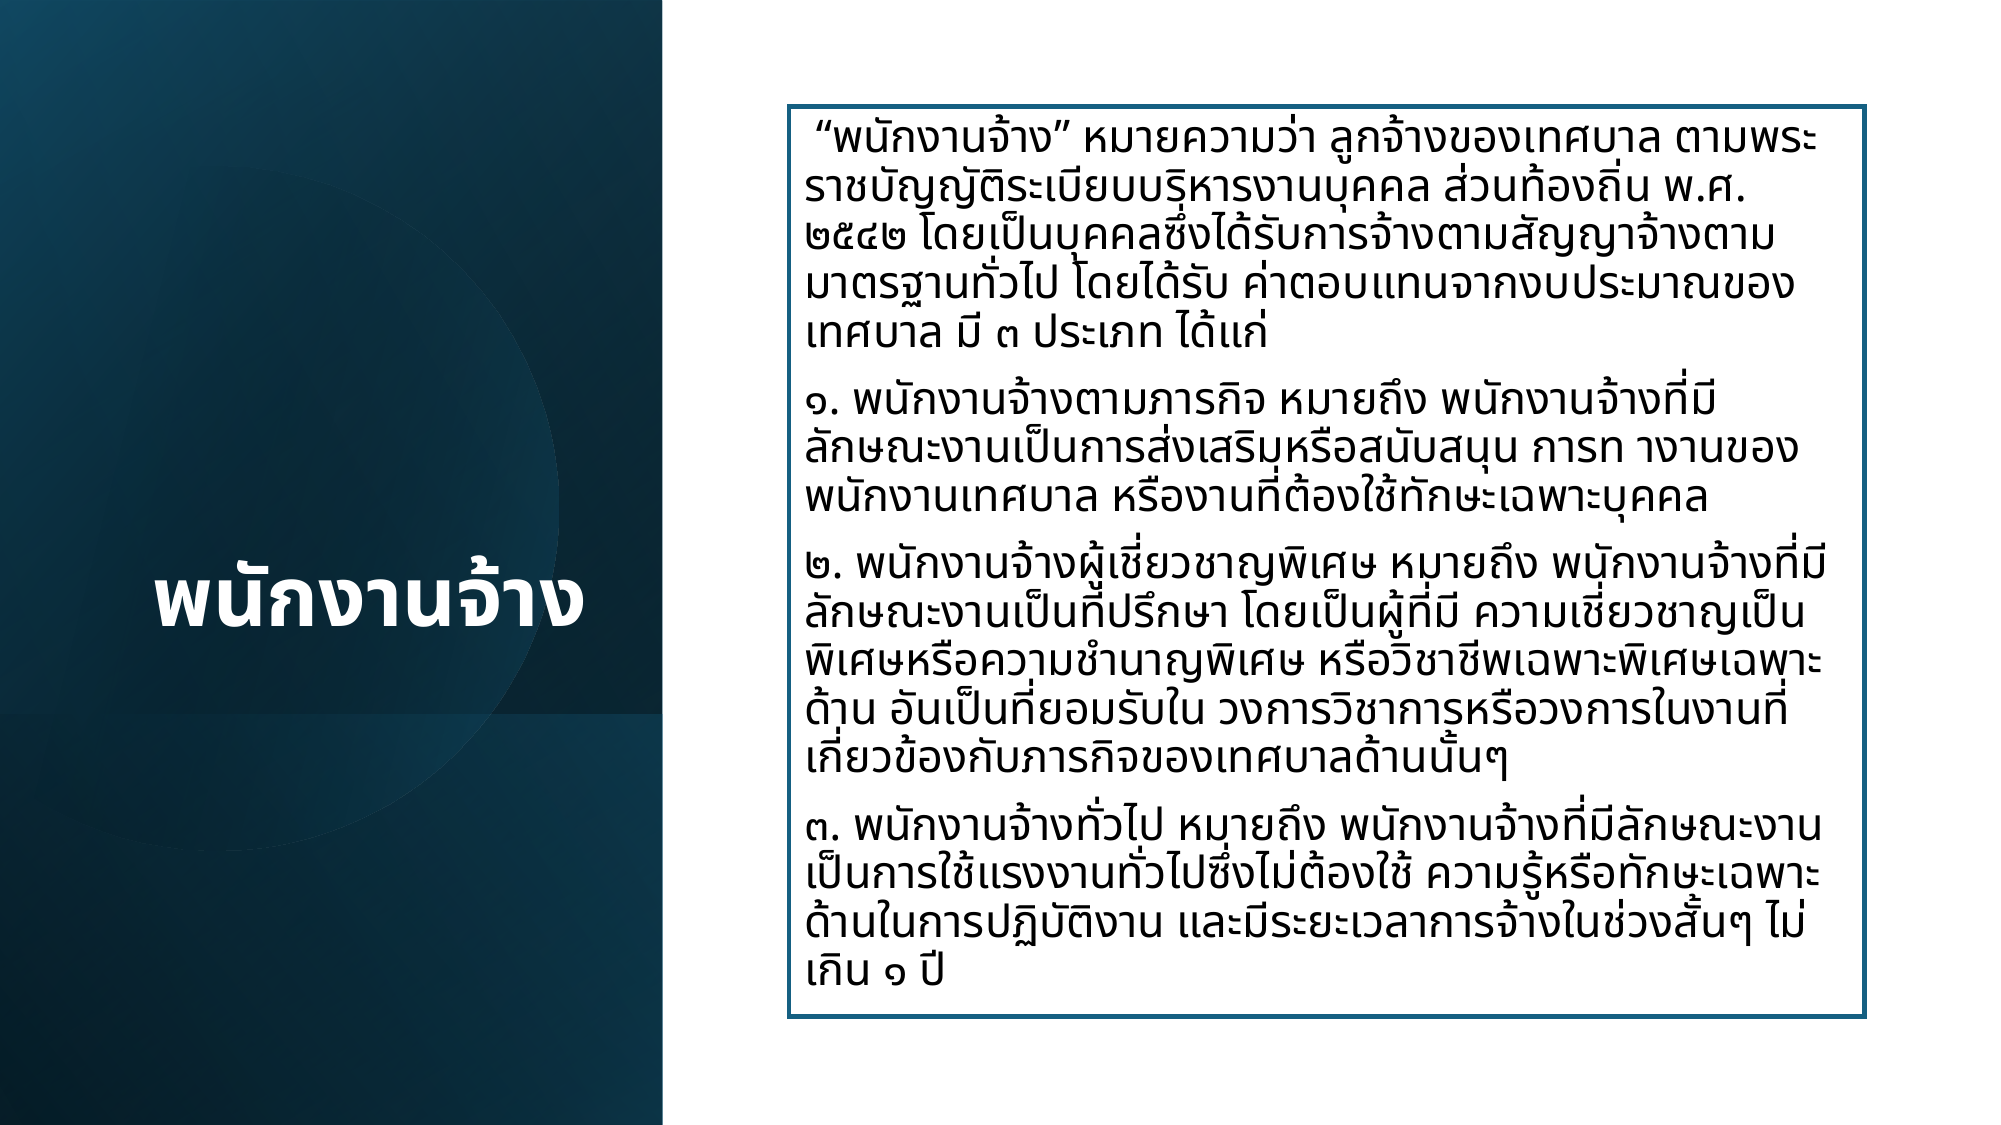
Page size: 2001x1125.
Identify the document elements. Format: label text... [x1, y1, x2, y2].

text_box [0, 0, 664, 1125]
title พนักงานจ้าง [76, 96, 602, 652]
list “พนักงานจ้าง” หมายความว่า ลูกจ้างของเทศบาล ตามพระราชบัญญัติระเบียบบริหารงานบุคคล ส่วนท้องถิ่น พ.ศ. ๒๕๔๒ โดยเป็นบุคคลซึ่งได้รับการจ้างตามสัญญาจ้างตามมาตรฐานทั่วไป โดยได้รับ ค่าตอบแทนจากงบประมาณของเทศบาล มี ๓ ประเภท ได้แก่ ๑. พนักงานจ้างตามภารกิจ หมายถึง พนักงานจ้างที่มีลักษณะงานเป็นการส่งเสริมหรือสนับสนุน การท างานของพนักงานเทศบาล หรืองานที่ต้องใช้ทักษะเฉพาะบุคคล ๒. พนักงานจ้างผู้เชี่ยวชาญพิเศษ หมายถึง พนักงานจ้างที่มีลักษณะงานเป็นที่ปรึกษา โดยเป็นผู้ที่มี ความเชี่ยวชาญเป็นพิเศษหรือความชำนาญพิเศษ หรือวิชาชีพเฉพาะพิเศษเฉพาะด้าน อันเป็นที่ยอมรับใน วงการวิชาการหรือวงการในงานที่เกี่ยวข้องกับภารกิจของเทศบาลด้านนั้นๆ ๓. พนักงานจ้างทั่วไป หมายถึง พนักงานจ้างที่มีลักษณะงานเป็นการใช้แรงงานทั่วไปซึ่งไม่ต้องใช้ ความรู้หรือทักษะเฉพาะด้านในการปฏิบัติงาน และมีระยะเวลาการจ้างในช่วงสั้นๆ ไม่เกิน ๑ ปี [788, 105, 1866, 1018]
text_box [664, 0, 2000, 1125]
